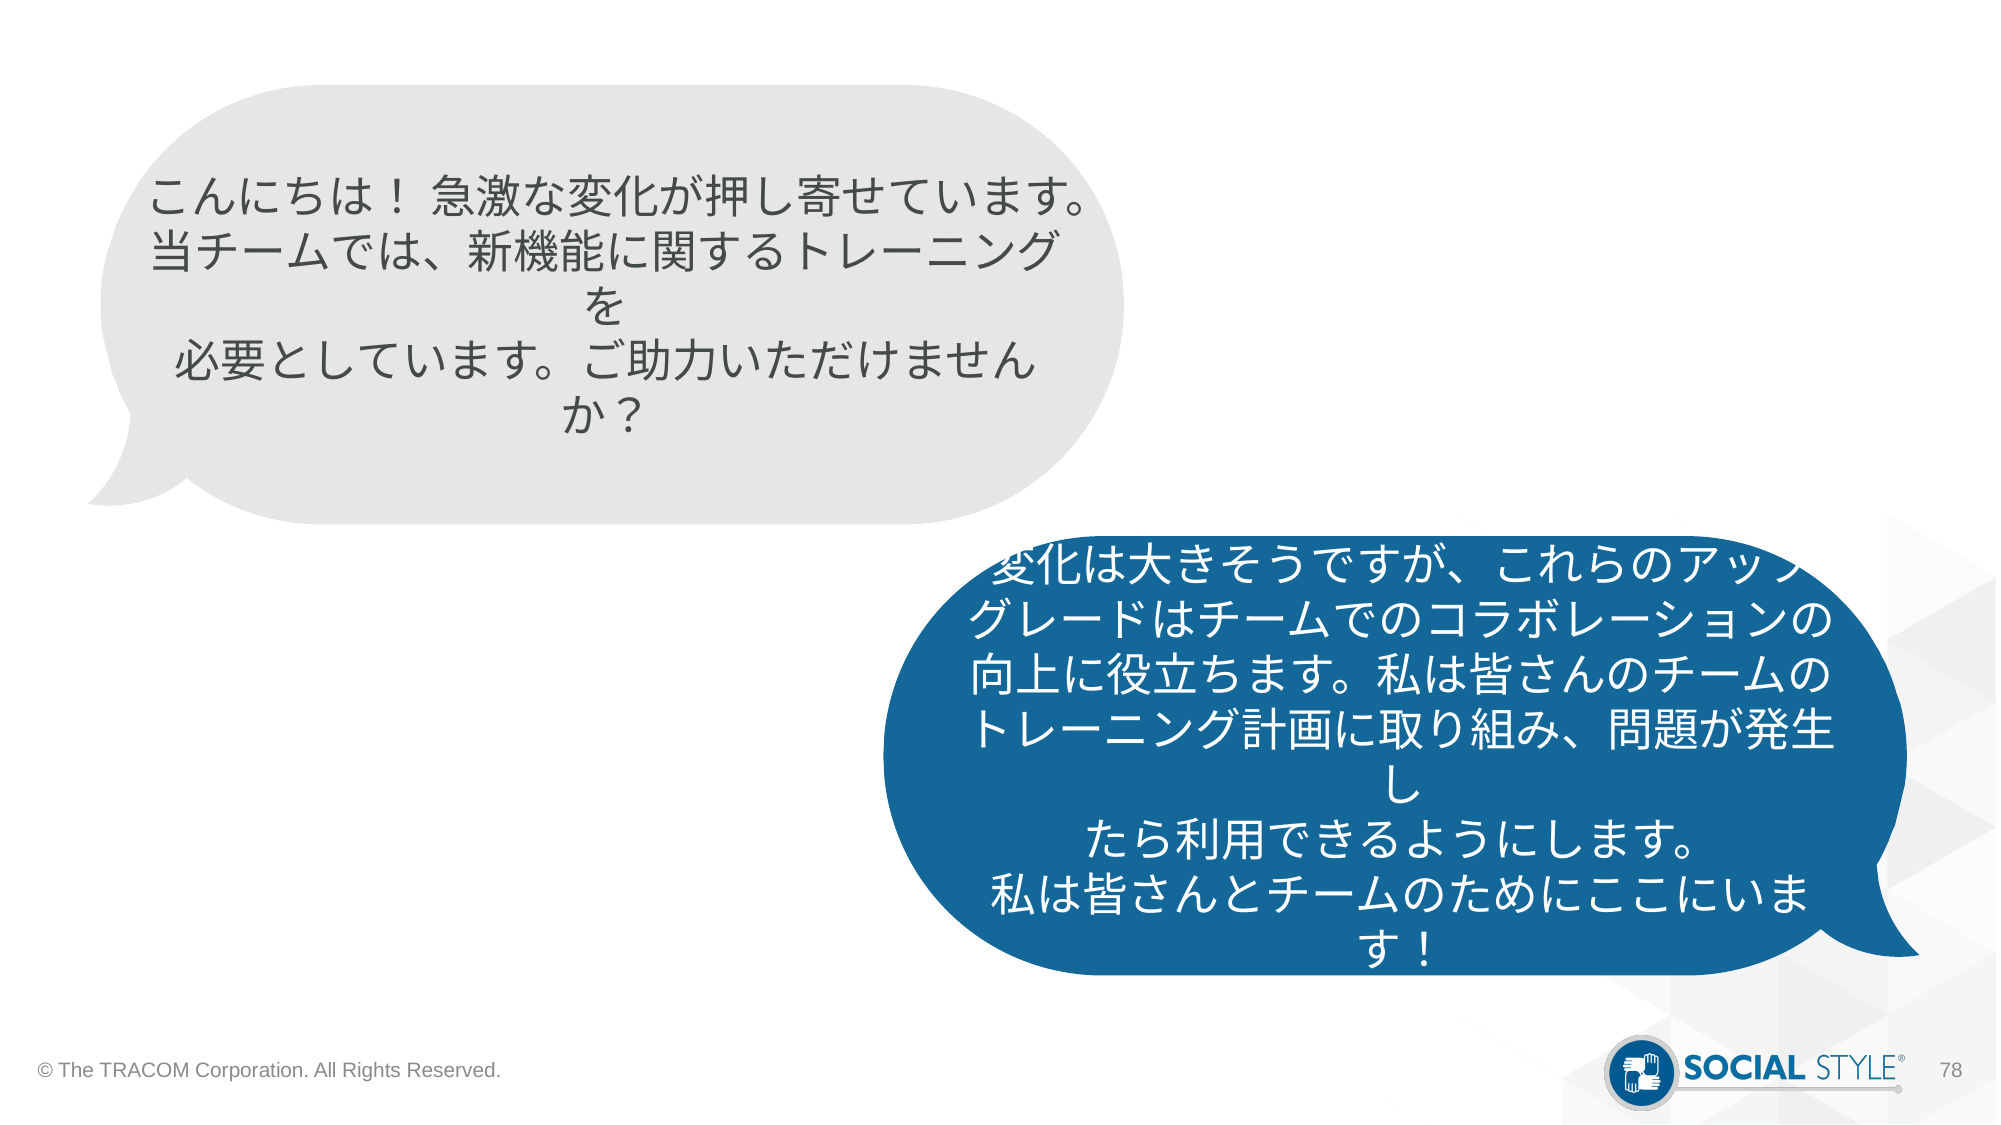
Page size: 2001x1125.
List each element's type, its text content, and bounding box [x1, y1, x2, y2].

picture [1604, 1082, 1905, 1111]
text_box こんにちは！ 急激な変化が押し寄せています。当チームでは、新機能に関するトレーニングを 必要としています。ご助力いただけませんか？ [87, 84, 1125, 525]
footer © The TRACOM Corporation. All Rights Reserved. [37, 1056, 1338, 1082]
picture [1604, 1035, 1905, 1056]
text_box 変化は大きそうですが、これらのアップ グレードはチームでのコラボレーションの 向上に役立ちます。私は皆さんのチームの トレーニング計画に取り組み、問題が発生し たら利用できるようにします。 私は皆さんとチームのためにここにいます！ [883, 536, 1920, 976]
slide_number 78 [1512, 1056, 1963, 1082]
